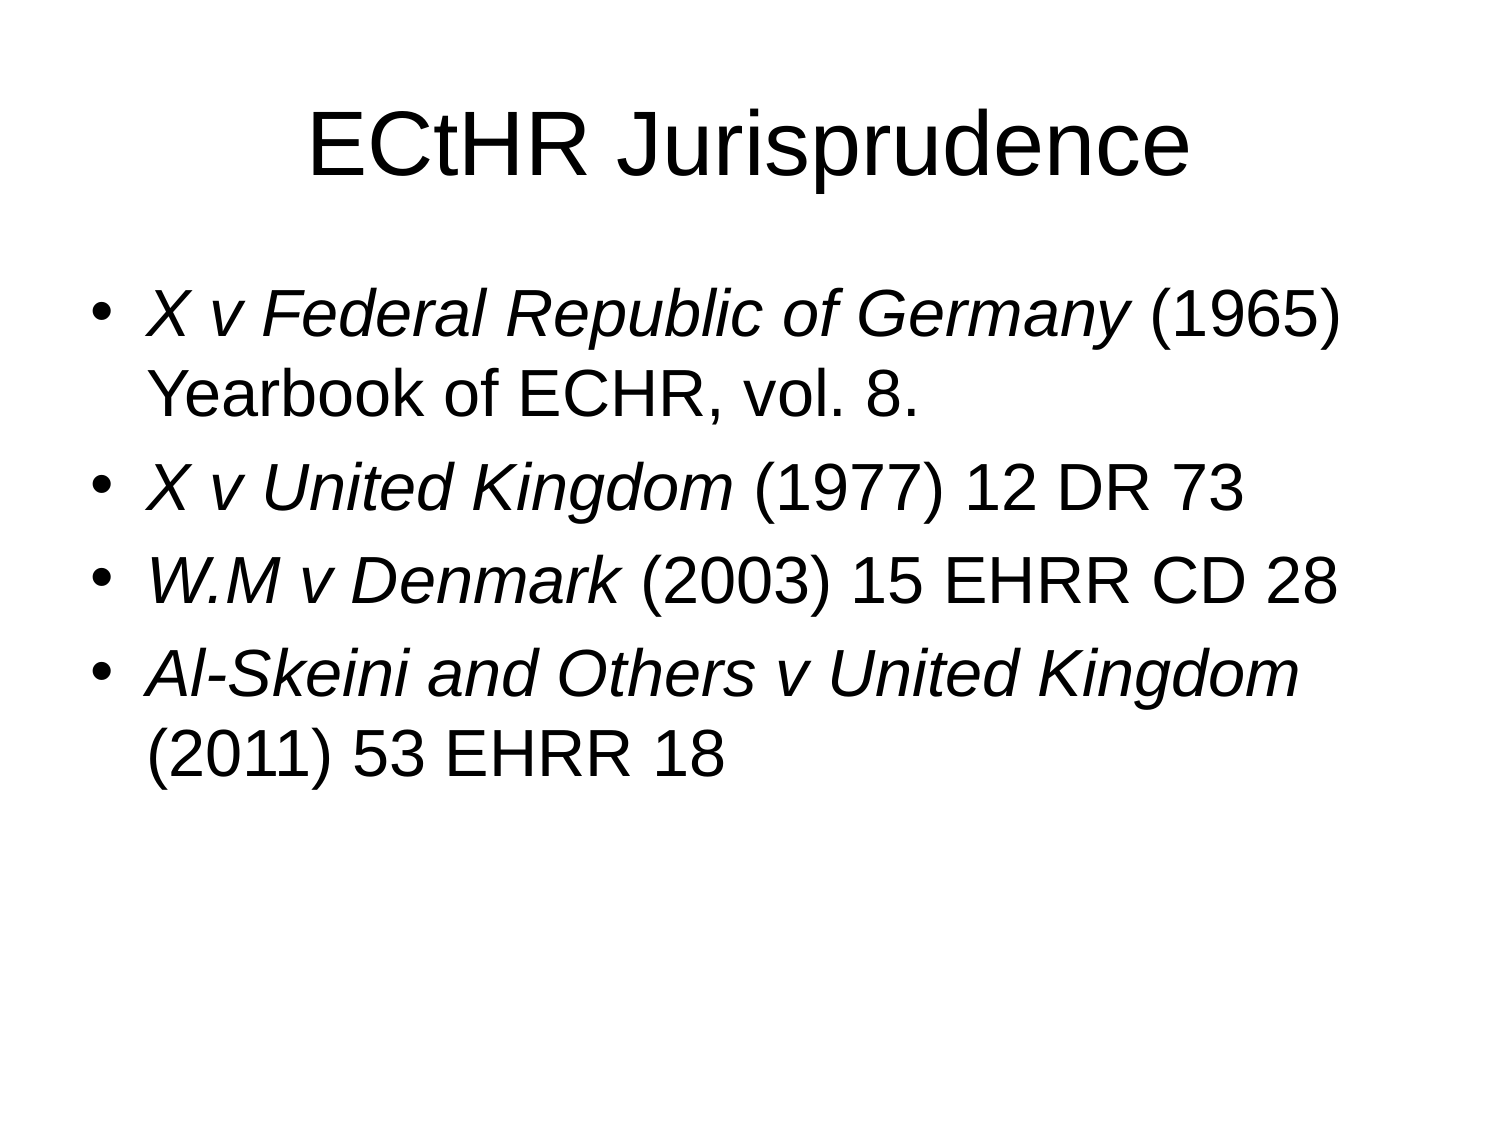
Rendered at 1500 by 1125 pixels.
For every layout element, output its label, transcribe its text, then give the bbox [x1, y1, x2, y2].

list X v Federal Republic of Germany (1965) Yearbook of ECHR, vol. 8. X v United Kingdom (1977) 12 DR 73 W.M v Denmark (2003) 15 EHRR CD 28 Al-Skeini and Others v United Kingdom (2011) 53 EHRR 18 [75, 262, 1425, 1005]
title ECtHR Jurisprudence [75, 45, 1425, 233]
